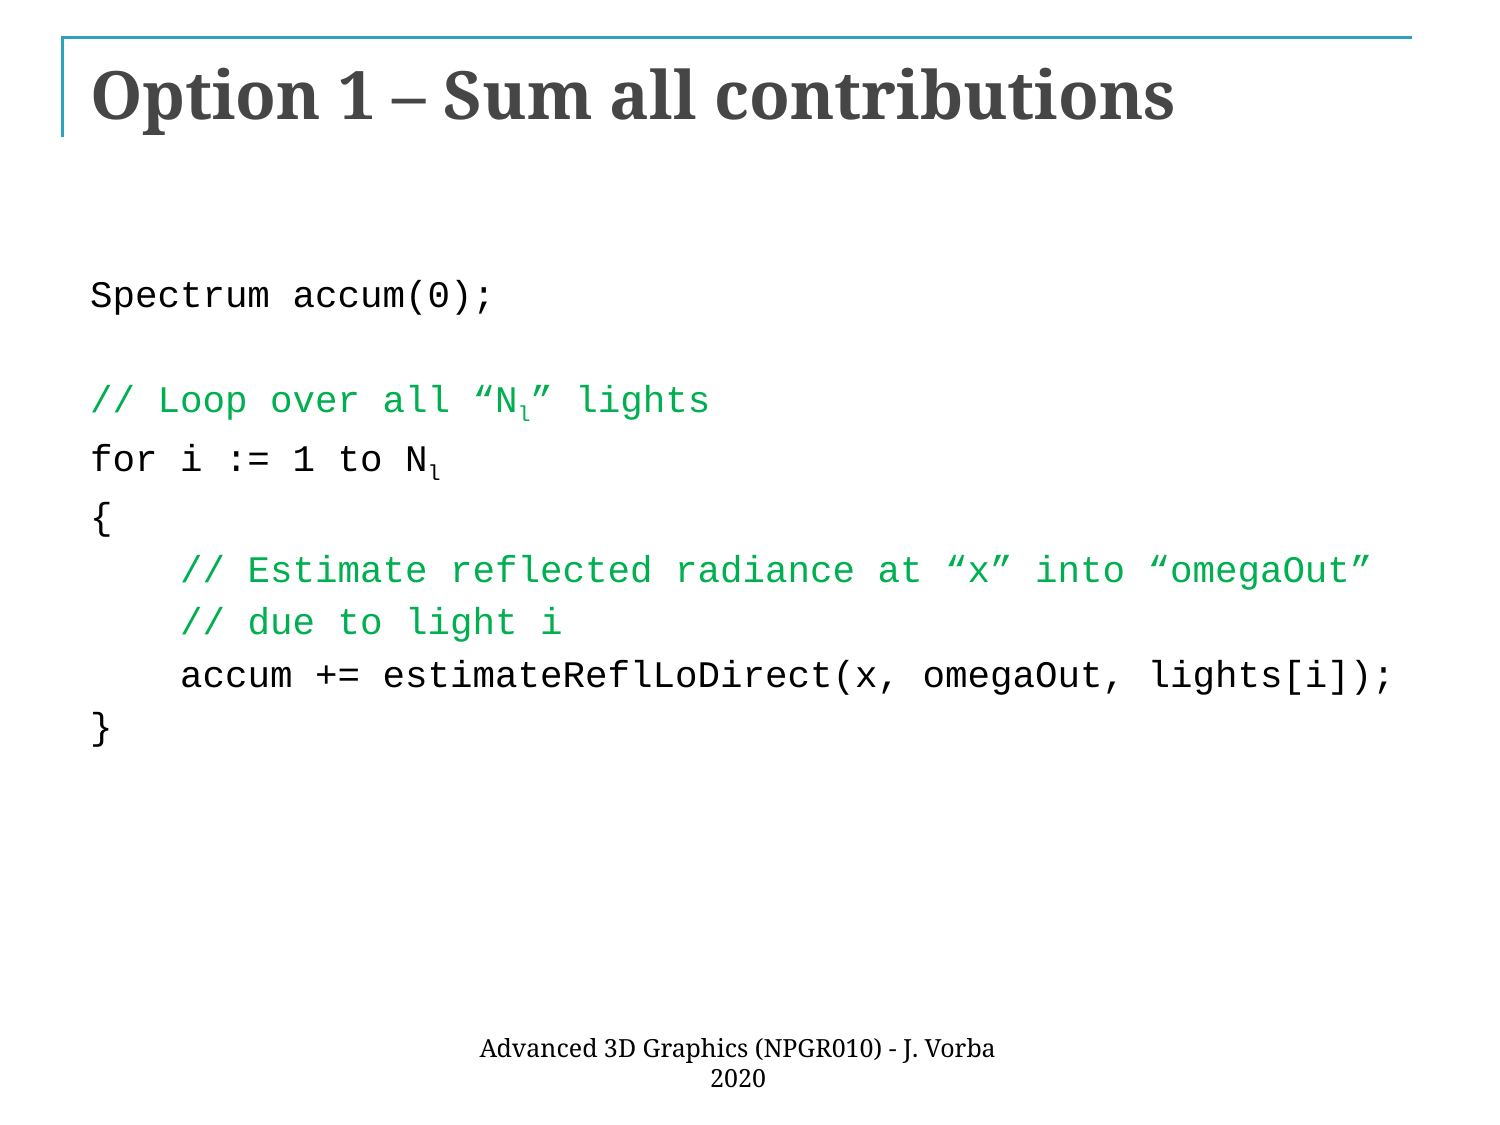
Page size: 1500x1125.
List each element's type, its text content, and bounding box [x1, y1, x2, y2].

title Option 1 – Sum all contributions [74, 45, 1426, 233]
list Spectrum accum(0); // Loop over all “Nl” lights for i := 1 to Nl { // Estimate reflected radiance at “x” into “omegaOut” // due to light i accum += estimateReflLoDirect(x, omegaOut, lights[i]); } [74, 262, 1426, 1006]
footer Advanced 3D Graphics (NPGR010) - J. Vorba 2020 [454, 1024, 1022, 1101]
